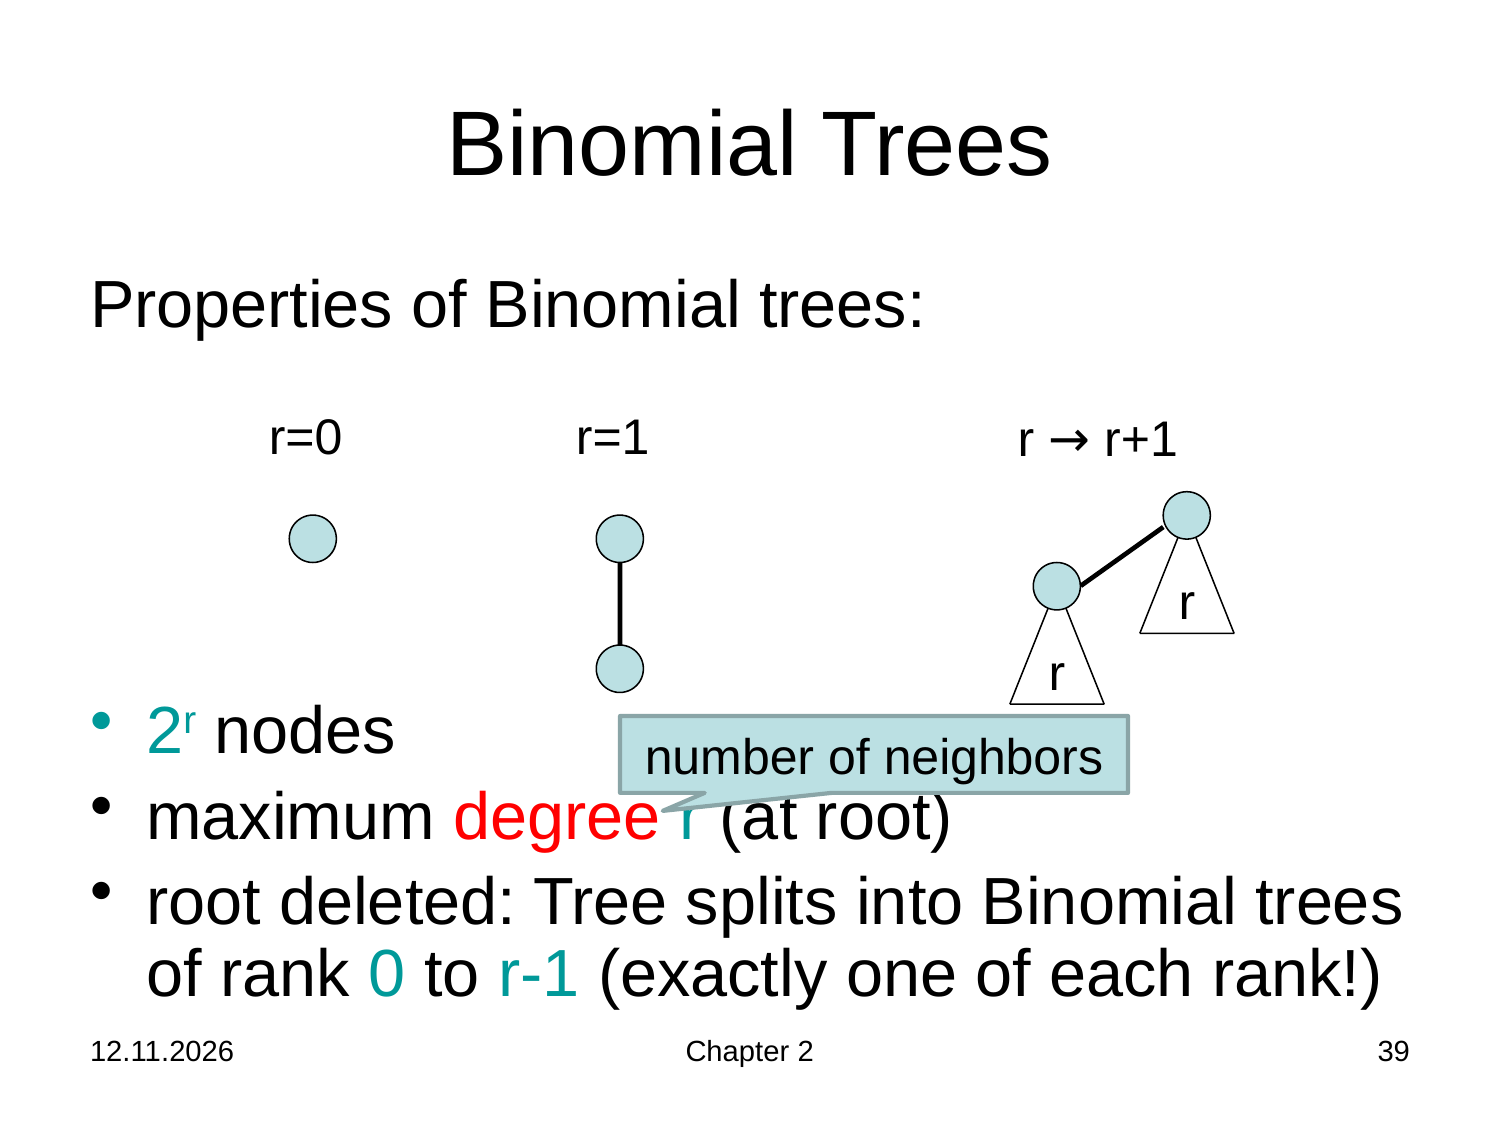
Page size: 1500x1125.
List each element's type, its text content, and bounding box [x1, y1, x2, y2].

text_box r [1163, 562, 1211, 638]
text_box [596, 515, 644, 563]
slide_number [74, 1048, 426, 1103]
text_box [1163, 491, 1211, 540]
footer Chapter 2 [512, 1048, 988, 1103]
text_box [596, 645, 644, 693]
text_box number of neighbors [617, 713, 1131, 813]
text_box r → r+1 [1002, 399, 1193, 475]
text_box r [1033, 633, 1081, 708]
text_box [289, 515, 337, 563]
text_box r=1 [561, 397, 665, 472]
title Binomial Trees [74, 44, 1426, 233]
slide_number 39 [1074, 1048, 1426, 1103]
text_box [1033, 562, 1081, 610]
text_box r=0 [254, 396, 358, 472]
list Properties of Binomial trees: 2r nodes maximum degree r (at root) root deleted: Tree splits into Binomial trees of rank 0 to r-1 (exactly one of each rank!) [74, 262, 1426, 1048]
